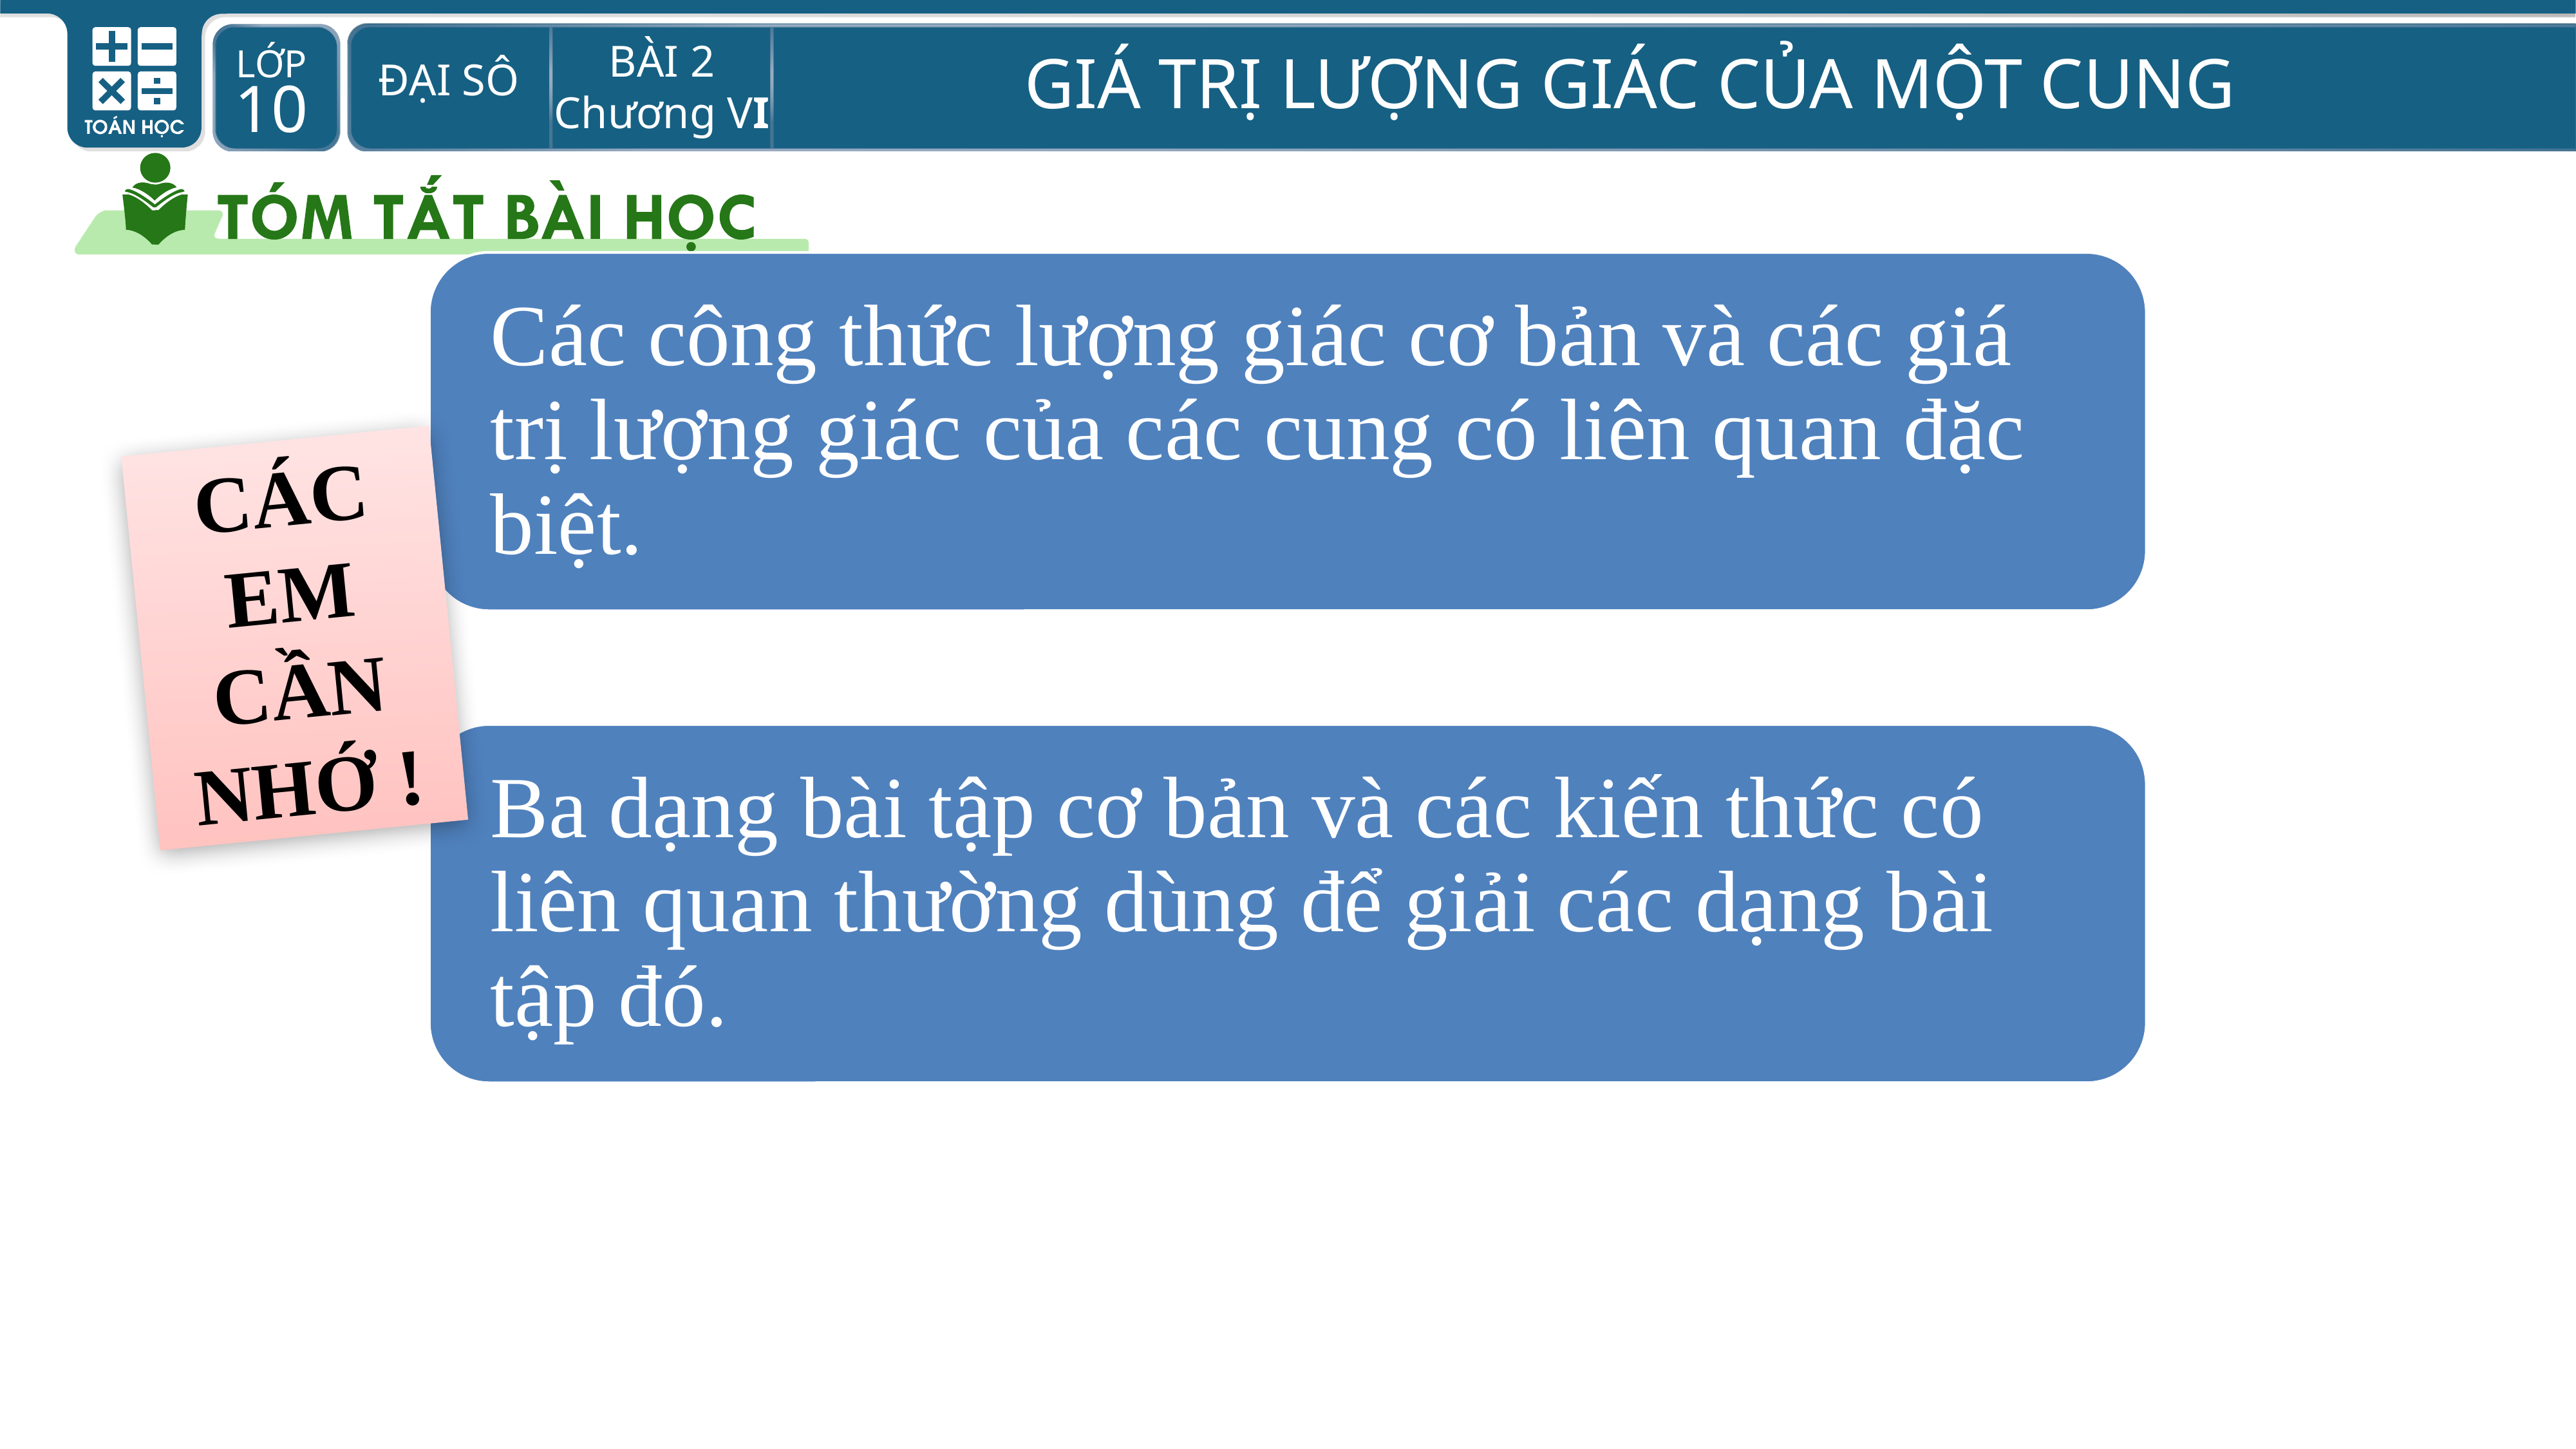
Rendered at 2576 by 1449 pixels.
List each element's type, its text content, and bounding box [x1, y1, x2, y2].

text_box CÁC EM CẦN NHỚ ! [120, 426, 424, 851]
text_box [429, 151, 2147, 1298]
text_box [73, 153, 426, 255]
